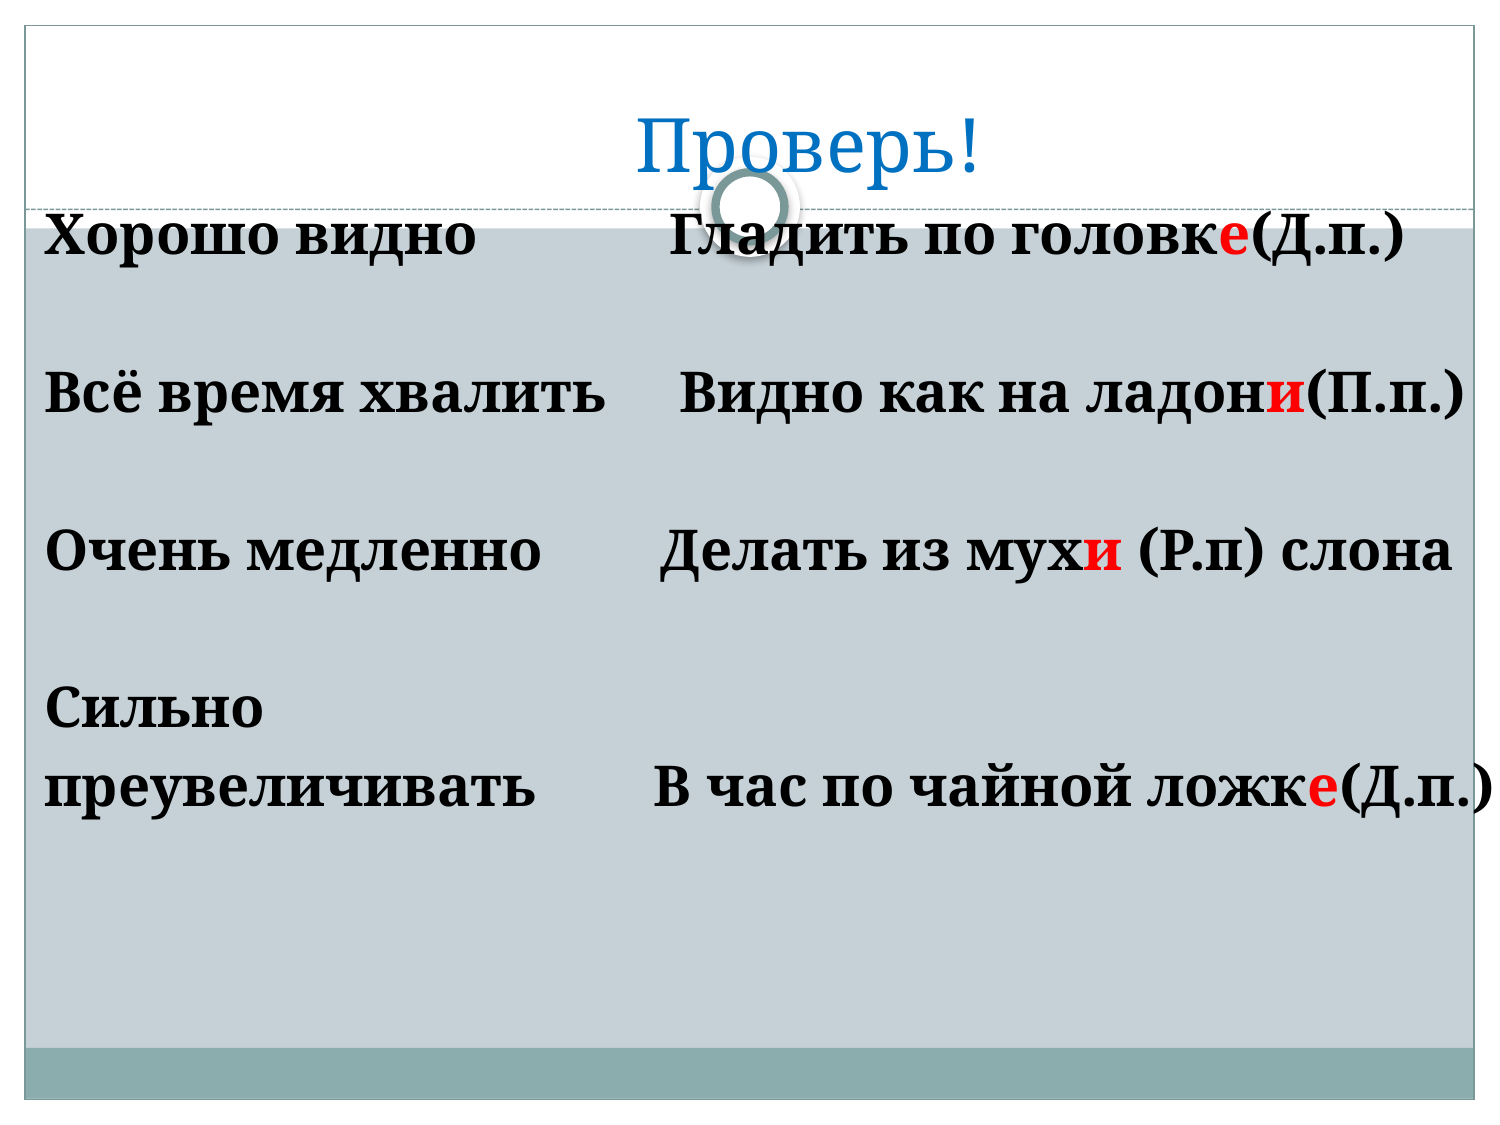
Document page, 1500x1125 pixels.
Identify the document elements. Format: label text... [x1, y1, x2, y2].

list Проверь! Хорошо видно Гладить по головке(Д.п.) Всё время хвалить Видно как на ладони(П.п.) Очень медленно Делать из мухи (Р.п) слона Сильно преувеличивать В час по чайной ложке(Д.п.) [29, 90, 1500, 1010]
